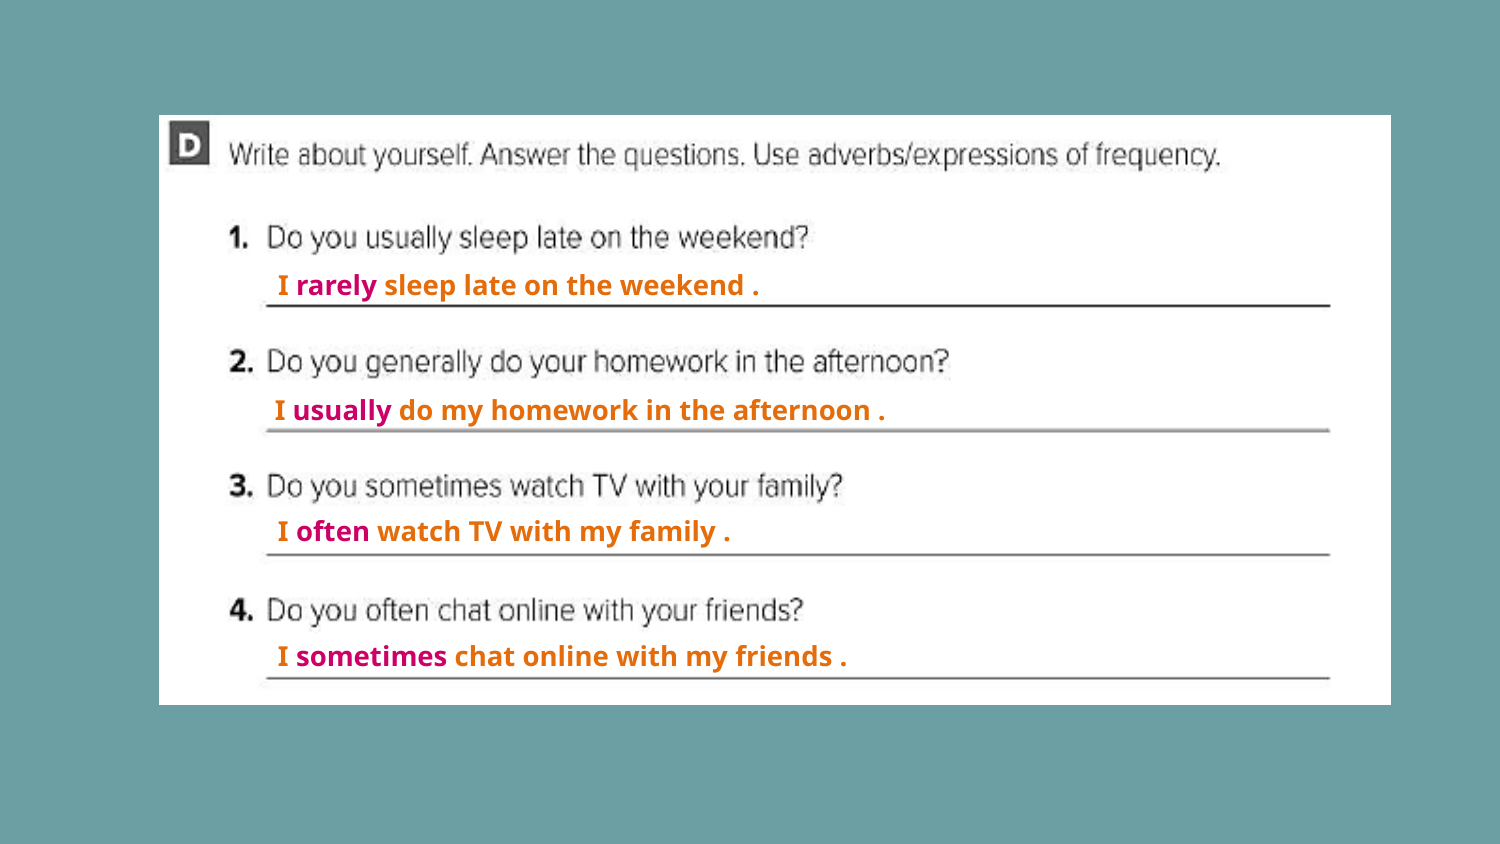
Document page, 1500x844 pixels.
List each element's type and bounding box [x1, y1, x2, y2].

picture [158, 115, 1391, 705]
